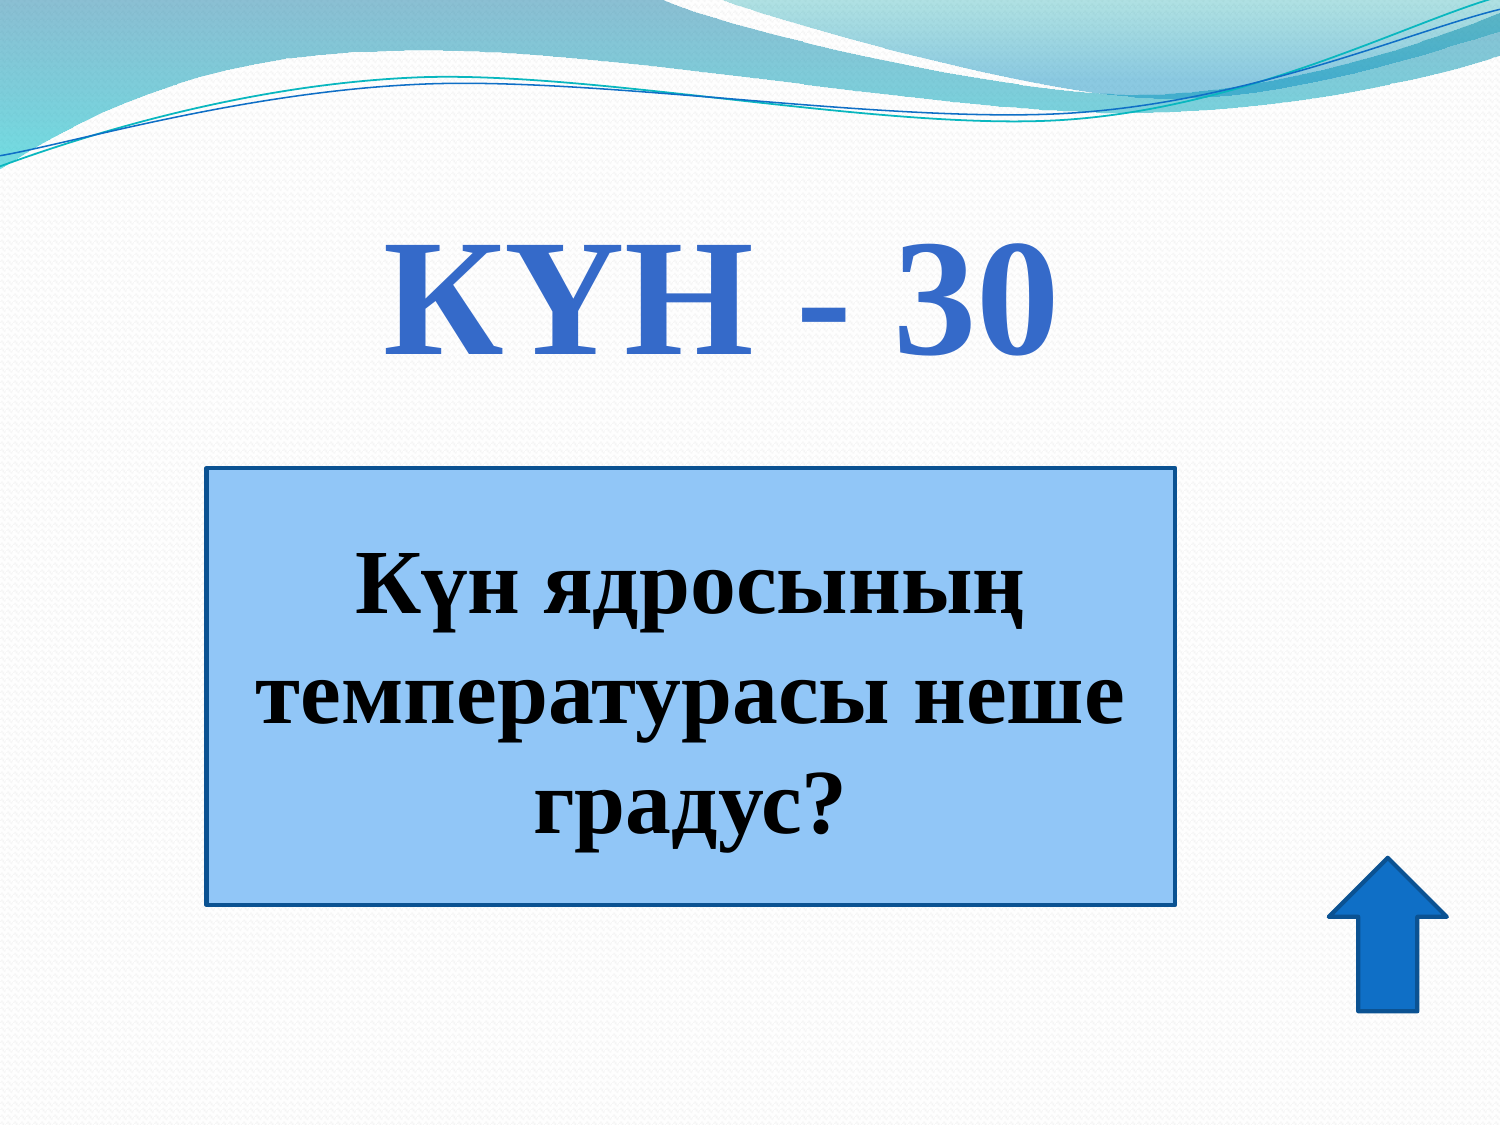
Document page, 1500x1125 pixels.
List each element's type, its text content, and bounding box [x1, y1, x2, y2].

text_box Күн - 30 [368, 180, 1076, 396]
text_box [1326, 855, 1449, 1014]
text_box Күн ядросының температурасы неше градус? [204, 466, 1177, 907]
